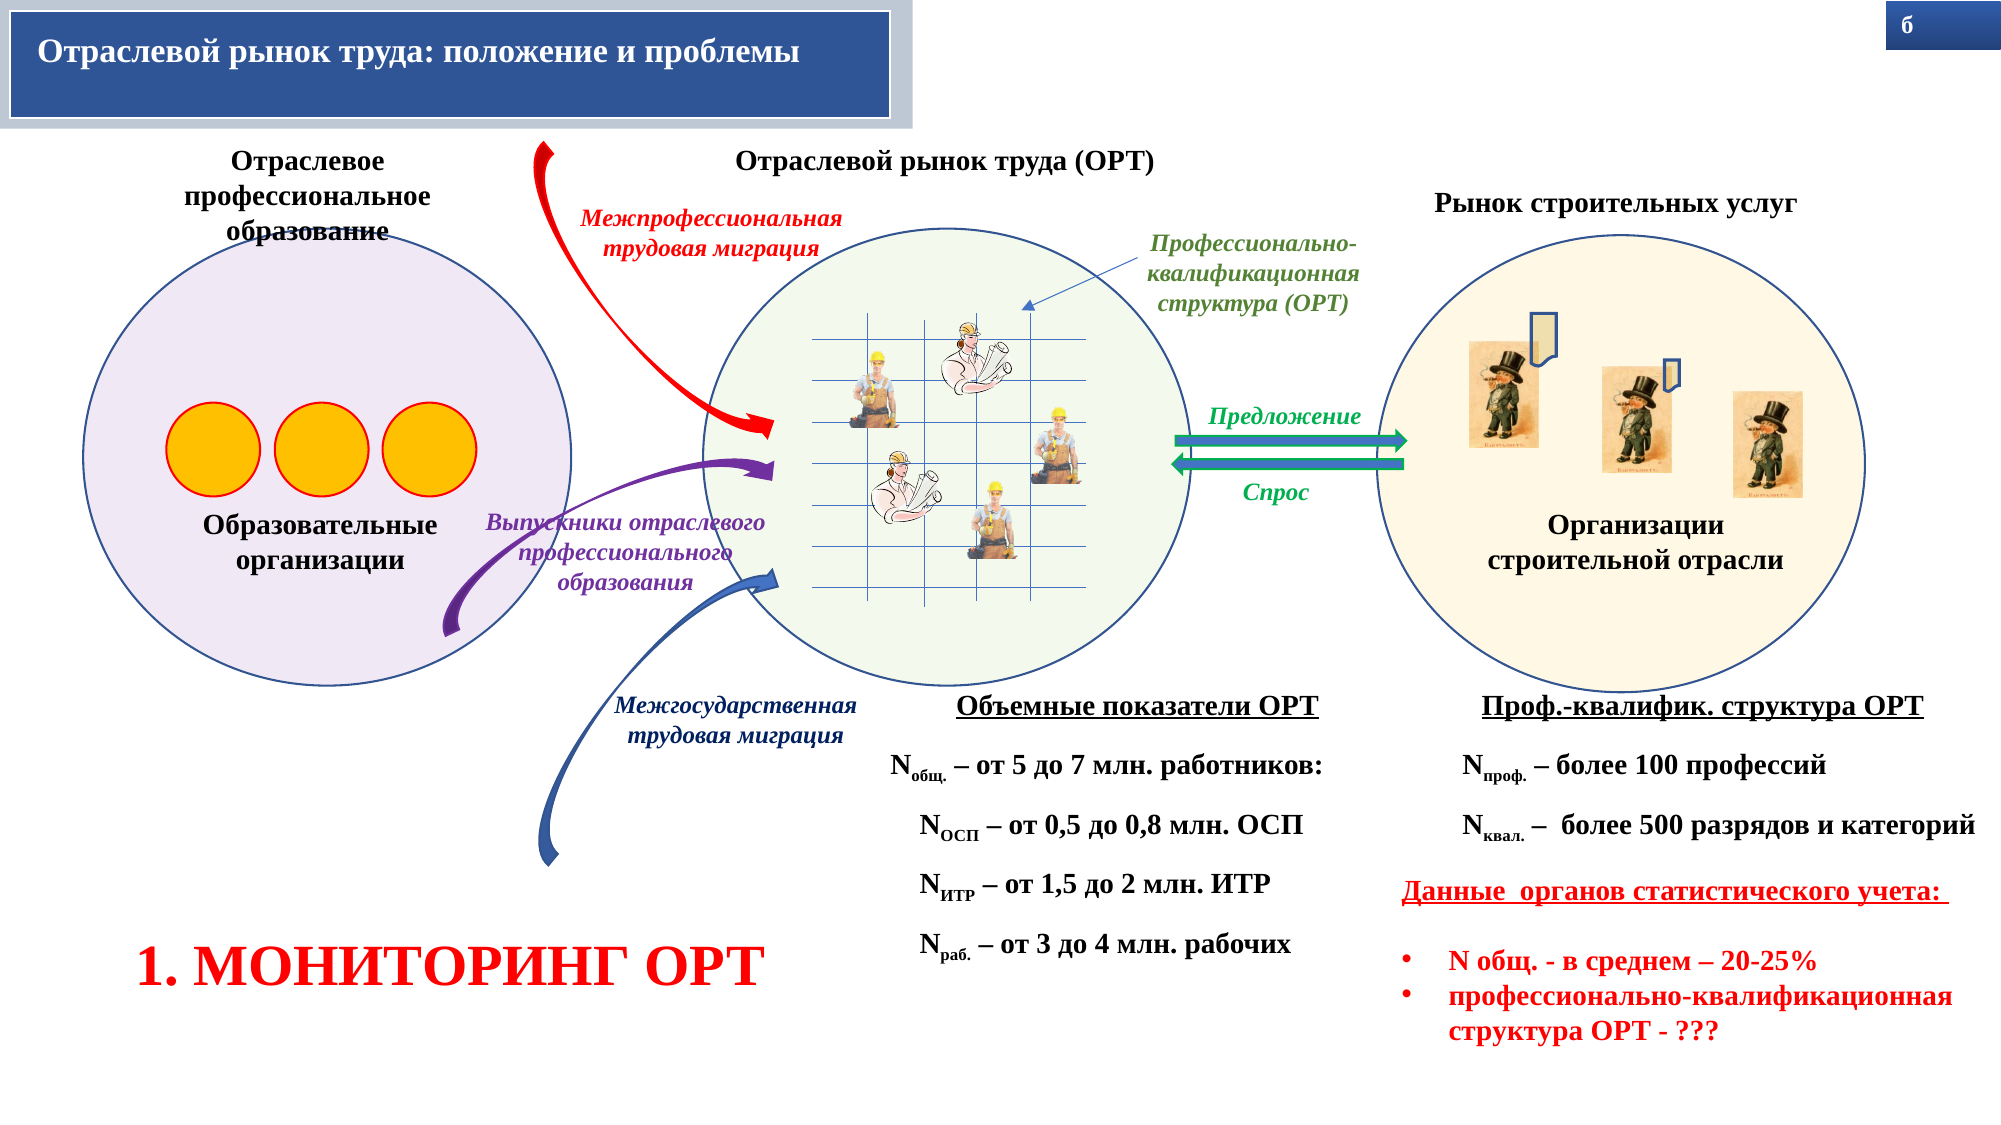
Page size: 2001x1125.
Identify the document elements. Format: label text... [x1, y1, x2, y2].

text_box [538, 756, 574, 867]
text_box [442, 579, 469, 638]
text_box Рынок строительных услуг [1411, 175, 1821, 226]
text_box Проф.-квалифик. структура ОРТ [1459, 679, 1947, 729]
text_box [1885, 0, 2000, 51]
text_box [1021, 257, 1138, 311]
picture [939, 318, 1012, 396]
picture [1602, 366, 1672, 474]
text_box Nпроф. – более 100 профессий Nквал. – более 500 разрядов и категорий [1447, 718, 2000, 852]
text_box Образовательные организации [173, 497, 467, 583]
text_box [702, 227, 1068, 461]
text_box [9, 10, 891, 119]
text_box Организации строительной отрасли [1469, 497, 1803, 583]
text_box Отраслевое профессиональное образование [88, 133, 527, 254]
picture [966, 477, 1018, 559]
text_box [0, 0, 914, 130]
text_box [1174, 428, 1408, 453]
text_box Межгосударственная трудовая миграция [561, 681, 910, 756]
picture [1733, 391, 1803, 498]
text_box [1663, 359, 1681, 391]
text_box [82, 254, 573, 687]
text_box [702, 311, 1193, 687]
text_box [592, 458, 775, 498]
picture [1030, 403, 1082, 484]
text_box Межпрофессиональная трудовая миграция [537, 194, 886, 270]
text_box Объемные показатели ОРТ [932, 679, 1343, 729]
text_box Отраслевой рынок труда: положение и проблемы [23, 21, 901, 77]
text_box [621, 603, 714, 681]
text_box б [1887, 1, 1952, 45]
text_box [574, 270, 775, 440]
picture [849, 347, 900, 428]
text_box [533, 140, 555, 194]
text_box [165, 401, 262, 498]
text_box [793, 286, 1105, 457]
text_box [381, 401, 478, 497]
text_box Отраслевой рынок труда (ОРТ) [717, 133, 1173, 184]
text_box Предложение [1192, 391, 1377, 437]
picture [868, 447, 942, 525]
text_box [1170, 451, 1405, 477]
text_box Спрос [1220, 468, 1332, 514]
text_box Профессионально-квалификационная структура (ОРТ) [1121, 219, 1387, 324]
text_box Nобщ. – от 5 до 7 млн. работников: NОСП – от 0,5 до 0,8 млн. ОСП NИТР – от 1,5 до 2 млн. ИТР Nраб. – от 3 до 4 млн. рабочих [875, 718, 1411, 972]
text_box Выпускники отраслевого профессионального образования [469, 498, 783, 603]
text_box 1. МОНИТОРИНГ ОРТ [119, 919, 781, 1005]
text_box [793, 458, 1105, 628]
text_box [273, 401, 370, 498]
text_box [1530, 312, 1558, 367]
text_box [1375, 234, 1866, 679]
picture [1469, 341, 1539, 449]
text_box Данные органов статистического учета: N общ. - в среднем – 20-25% профессионально-квалификационная структура ОРТ - ??? [1386, 863, 1980, 1054]
